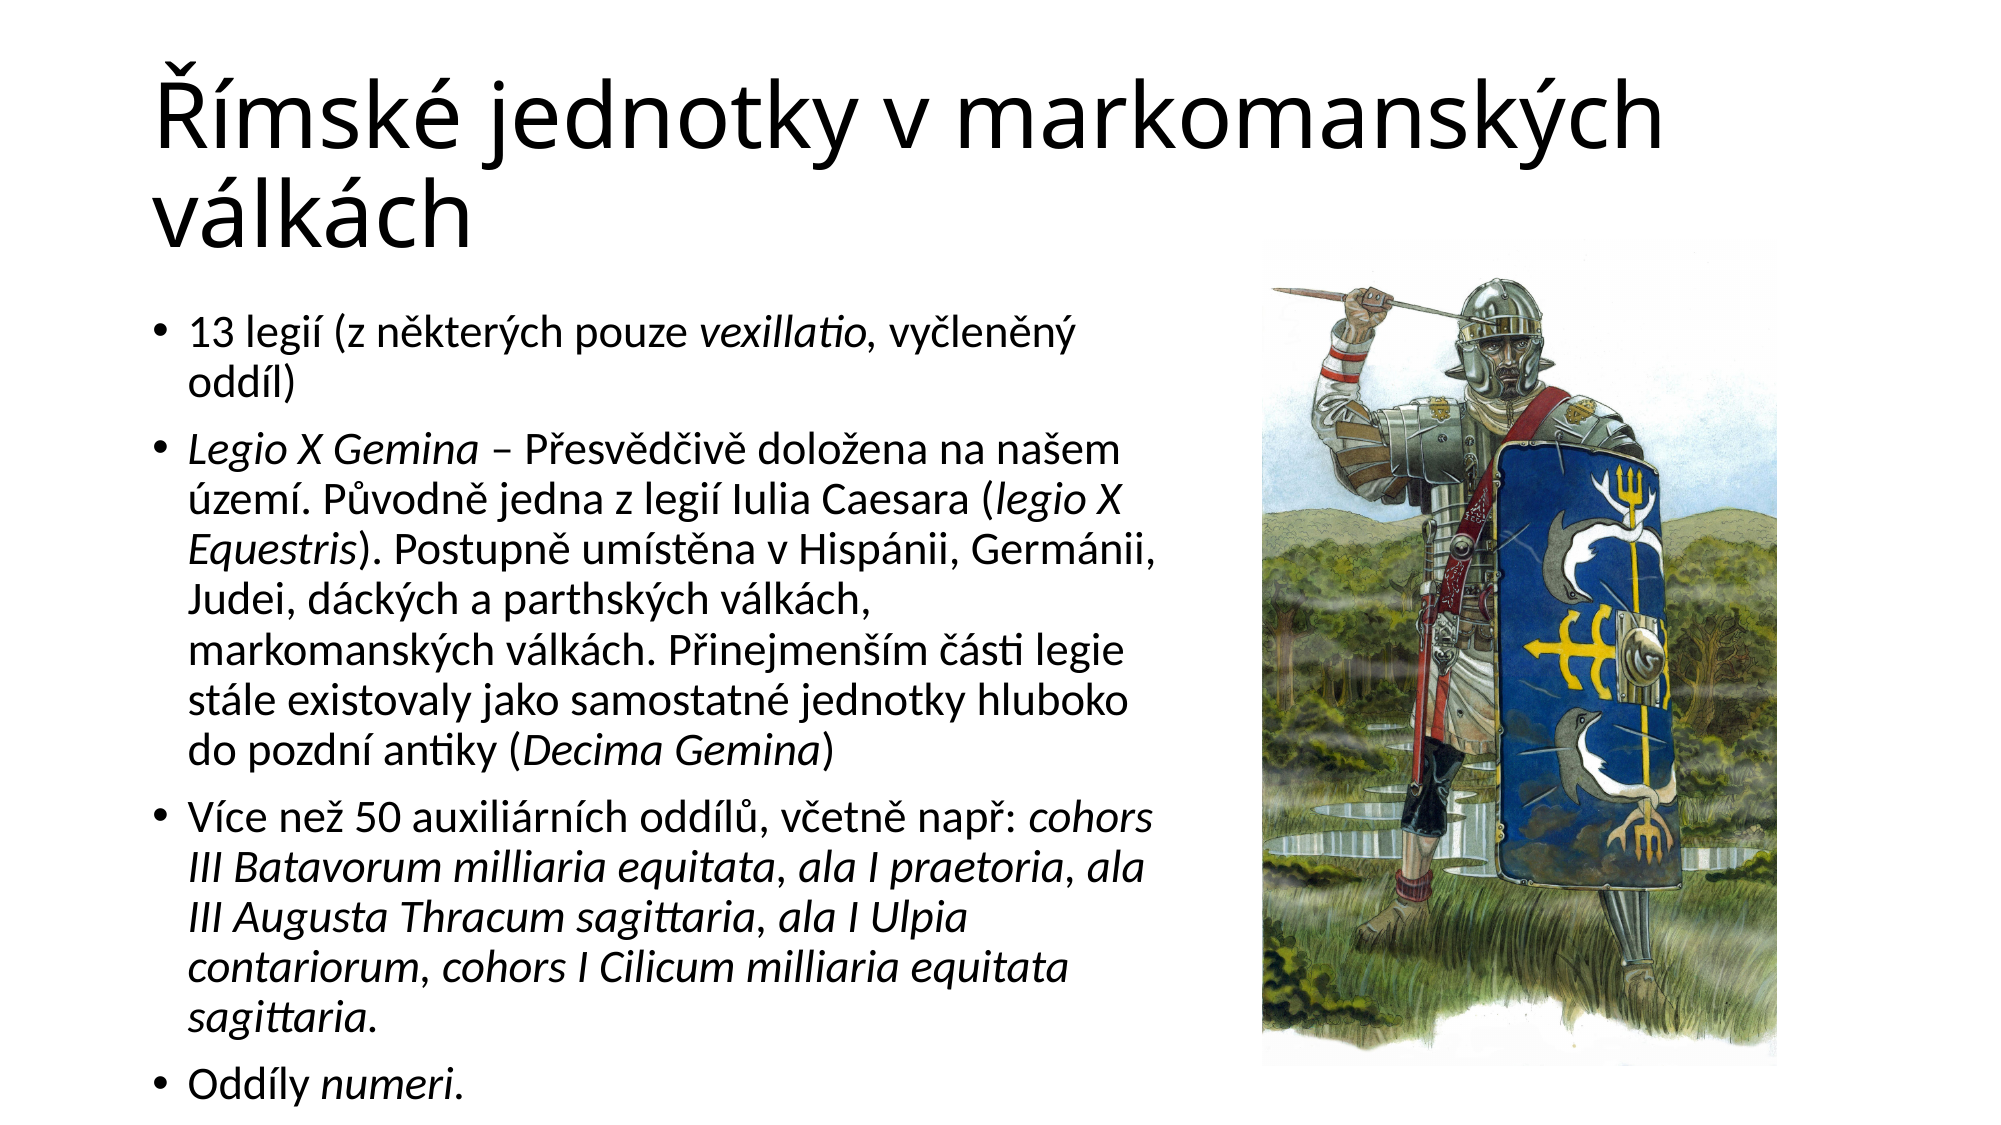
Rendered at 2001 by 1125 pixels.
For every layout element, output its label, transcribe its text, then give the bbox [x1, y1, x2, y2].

list 13 legií (z některých pouze vexillatio, vyčleněný oddíl) Legio X Gemina – Přesvědčivě doložena na našem území. Původně jedna z legií Iulia Caesara (legio X Equestris). Postupně umístěna v Hispánii, Germánii, Judei, dáckých a parthských válkách, markomanských válkách. Přinejmenším části legie stále existovaly jako samostatné jednotky hluboko do pozdní antiky (Decima Gemina) Více než 50 auxiliárních oddílů, včetně např: cohors III Batavorum milliaria equitata, ala I praetoria, ala III Augusta Thracum sagittaria, ala I Ulpia contariorum, cohors I Cilicum milliaria equitata sagittaria. Oddíly numeri. [137, 299, 1182, 1125]
title Římské jednotky v markomanských válkách [137, 59, 1863, 278]
picture [1262, 239, 1777, 1066]
